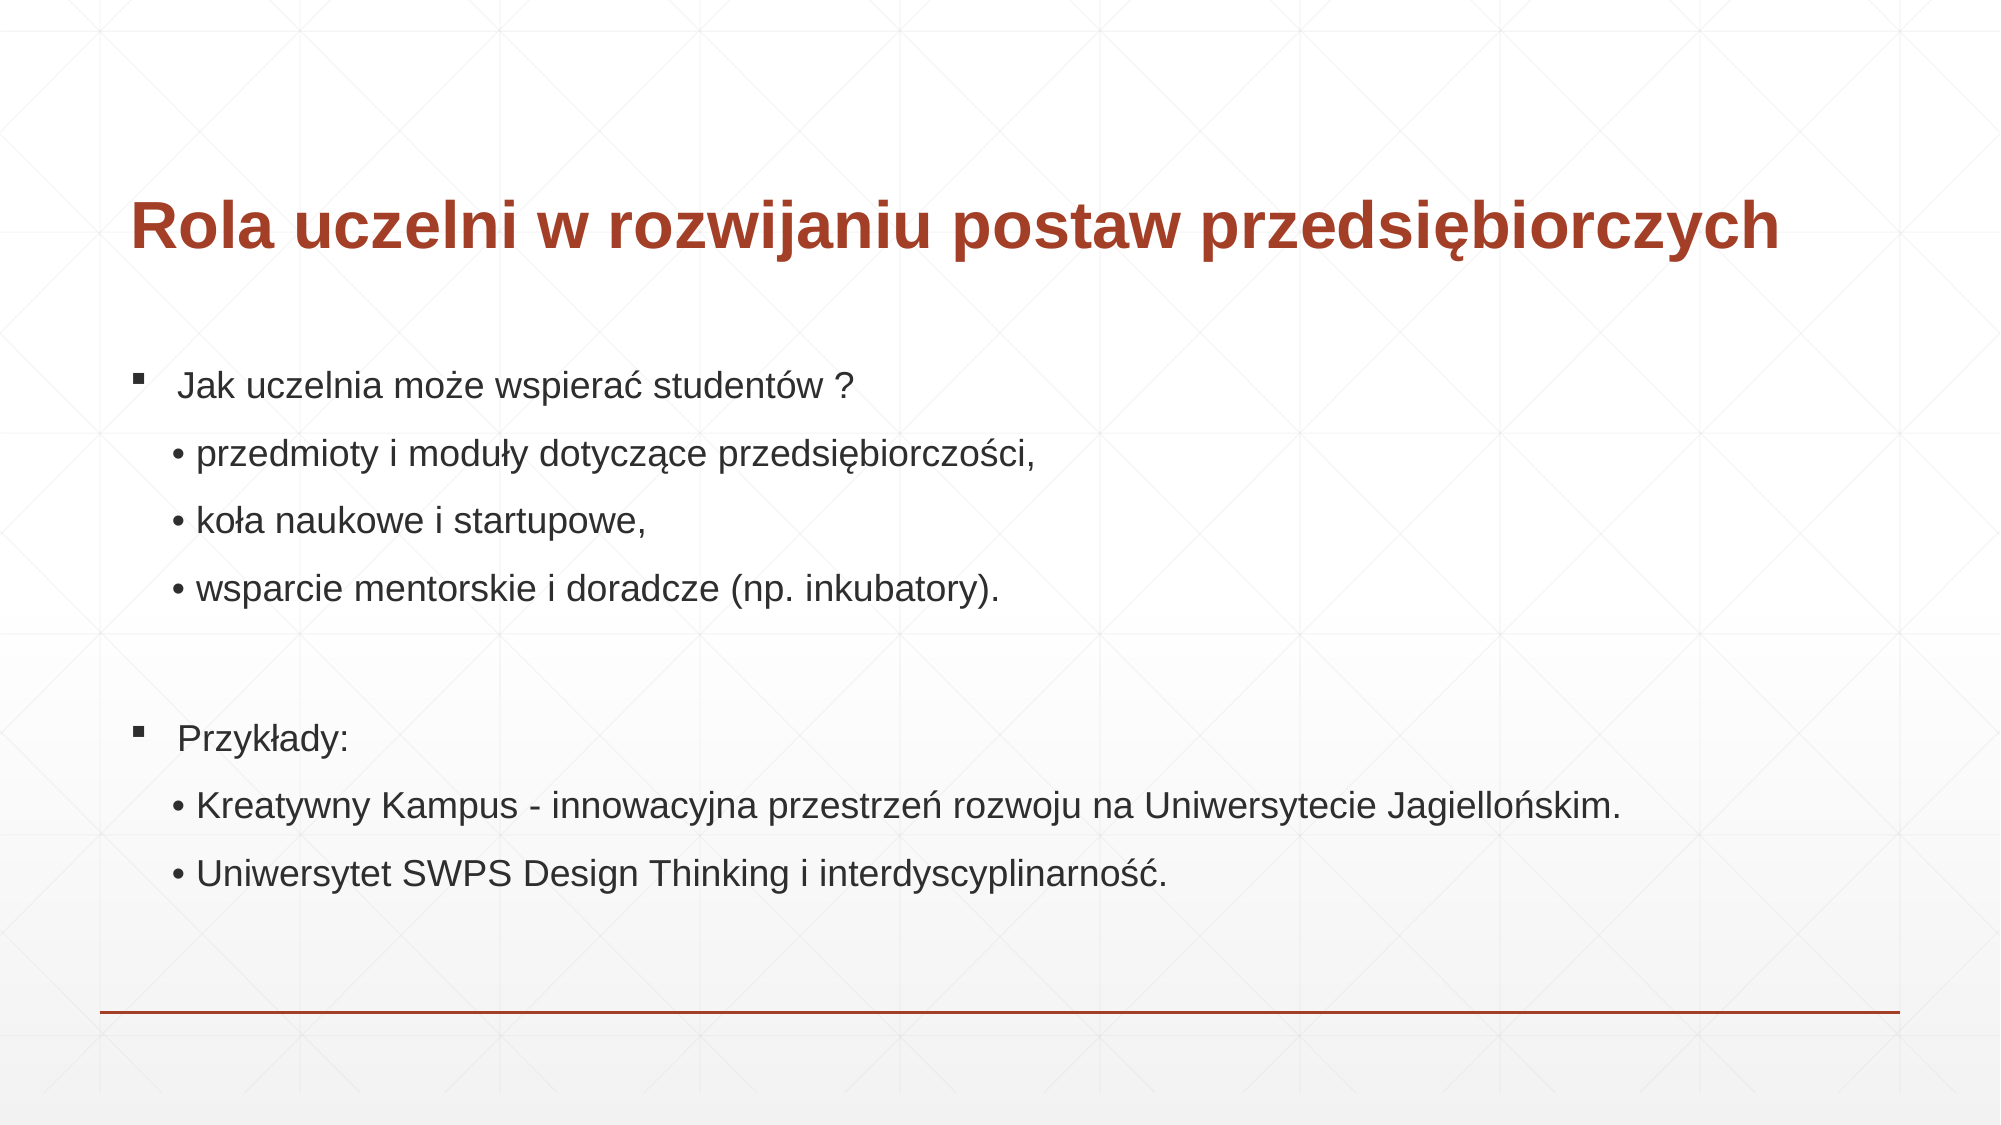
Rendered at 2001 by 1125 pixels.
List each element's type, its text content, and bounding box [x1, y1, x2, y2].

text_box Przykłady: • Kreatywny Kampus - innowacyjna przestrzeń rozwoju na Uniwersytecie Jagiellońskim. • Uniwersytet SWPS Design Thinking i interdyscyplinarność. [115, 684, 1773, 902]
title Rola uczelni w rozwijaniu postaw przedsiębiorczych [115, 82, 1859, 271]
text_box Jak uczelnia może wspierać studentów ? • przedmioty i moduły dotyczące przedsiębiorczości, • koła naukowe i startupowe, • wsparcie mentorskie i doradcze (np. inkubatory). [115, 331, 1482, 616]
